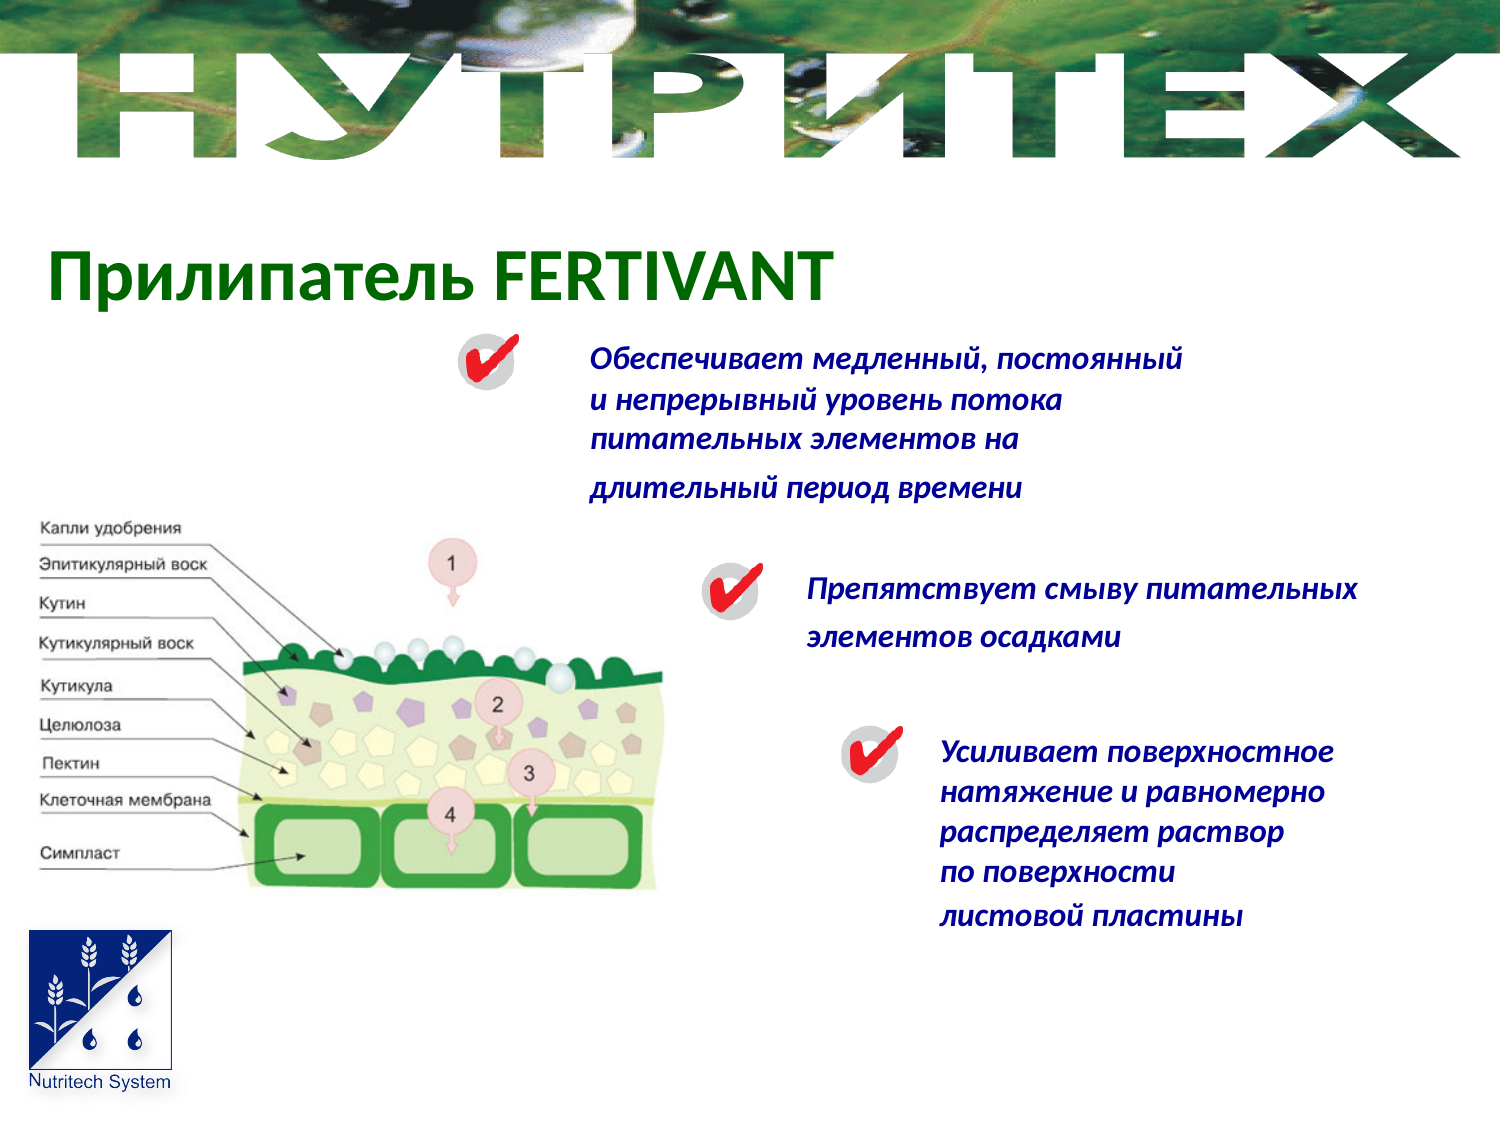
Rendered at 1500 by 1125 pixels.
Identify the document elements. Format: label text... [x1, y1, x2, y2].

text_box Обеспечивает медленный, постоянный и непрерывный уровень потока питательных элементов на длительный период времени [575, 329, 1213, 514]
text_box Препятствует смыву питательных элементов осадками [791, 558, 1430, 664]
picture [0, 0, 1500, 162]
text_box Прилипатель FERTIVANT [32, 217, 1155, 323]
text_box Усиливает поверхностное натяжение и равномерно распределяет раствор по поверхности листовой пластины [924, 721, 1500, 942]
picture [693, 558, 766, 623]
picture [833, 721, 905, 786]
picture [449, 328, 522, 394]
picture [27, 510, 678, 902]
picture [29, 930, 172, 1092]
